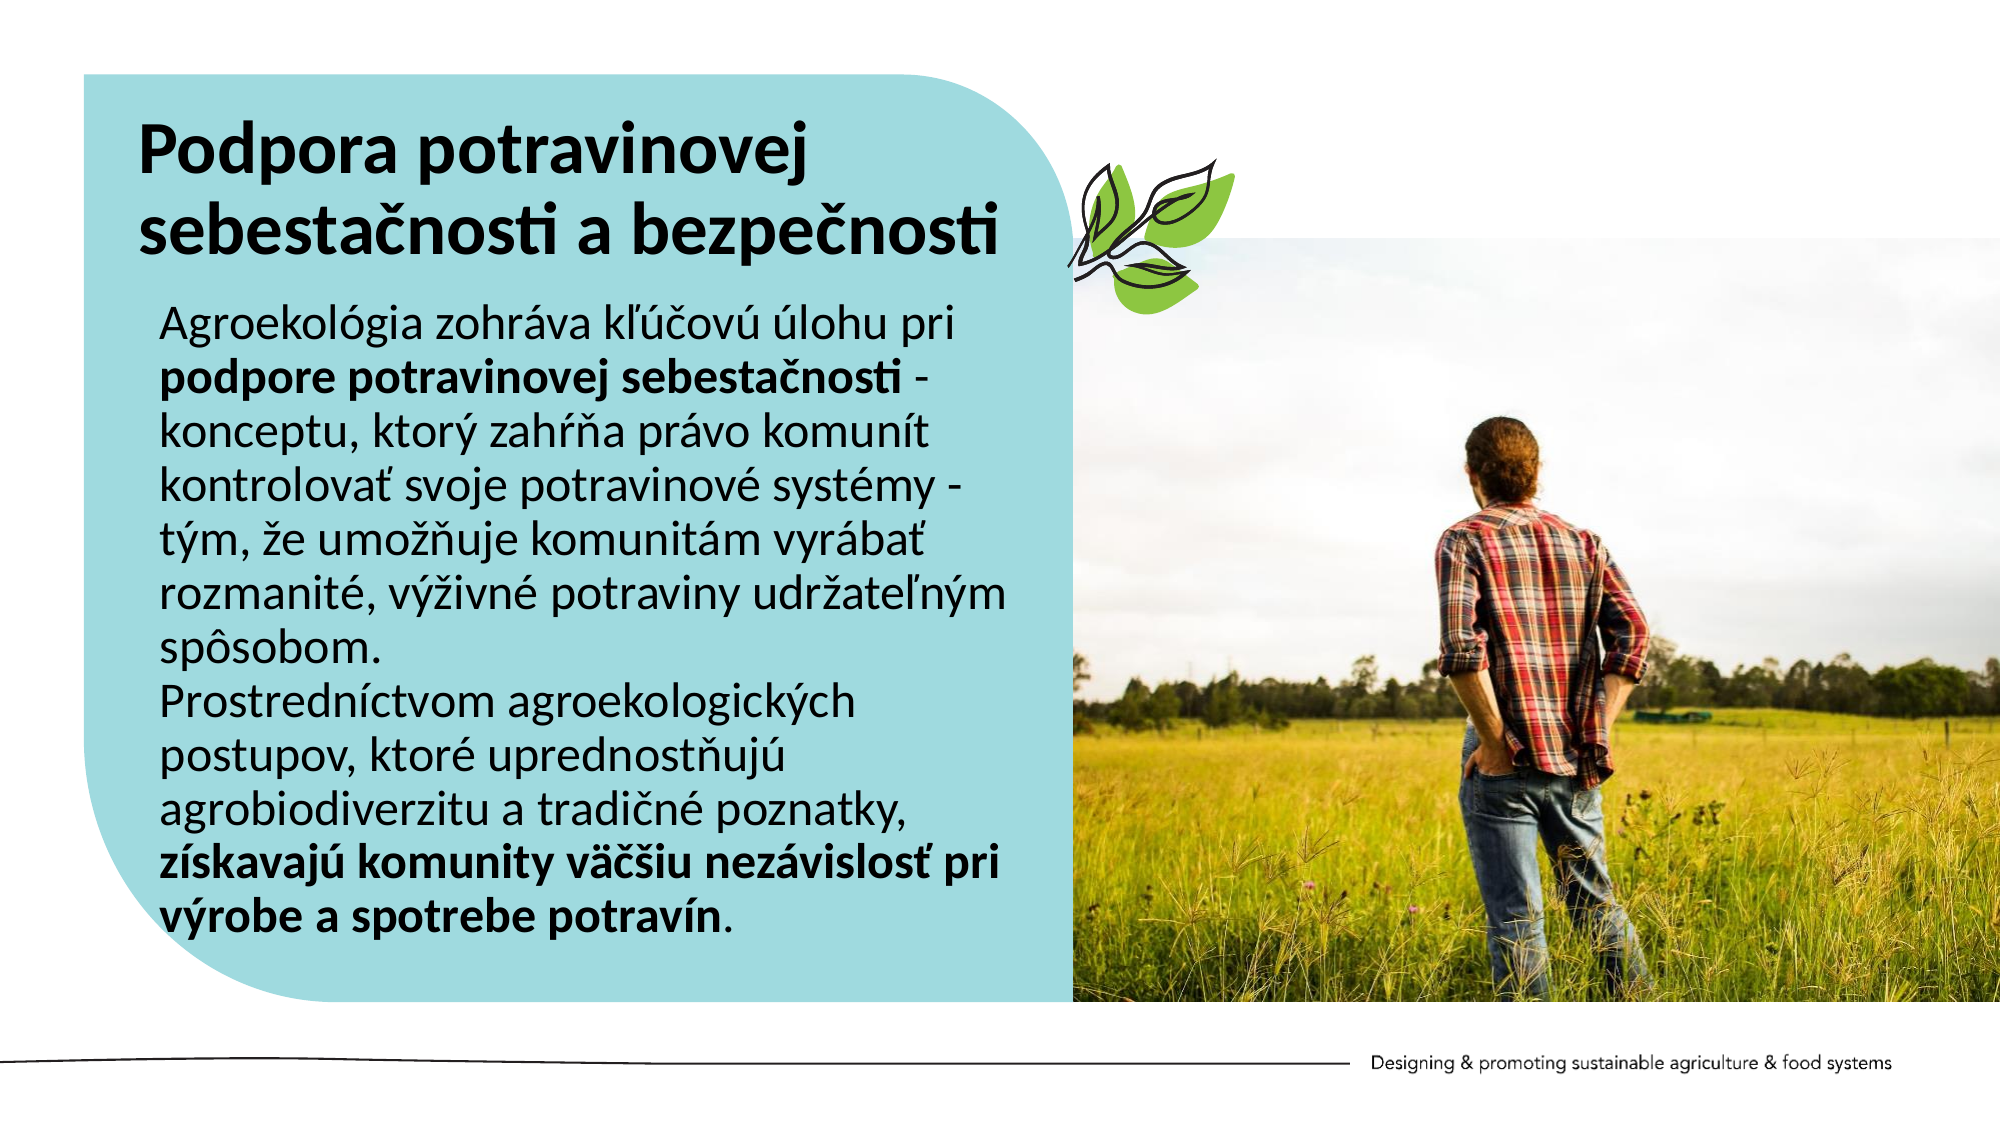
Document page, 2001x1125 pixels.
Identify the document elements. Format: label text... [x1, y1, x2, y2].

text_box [1076, 131, 1233, 324]
picture [1073, 237, 2000, 1003]
list Agroekológia zohráva kľúčovú úlohu pri podpore potravinovej sebestačnosti - konceptu, ktorý zahŕňa právo komunít kontrolovať svoje potravinové systémy - tým, že umožňuje komunitám vyrábať rozmanité, výživné potraviny udržateľným spôsobom. Prostredníctvom agroekologických postupov, ktoré uprednostňujú agrobiodiverzitu a tradičné poznatky, získavajú komunity väčšiu nezávislosť pri výrobe a spotrebe potravín. [107, 288, 1061, 837]
list Podpora potravinovej sebestačnosti a bezpečnosti [123, 100, 1048, 264]
picture [1332, 1045, 1914, 1088]
